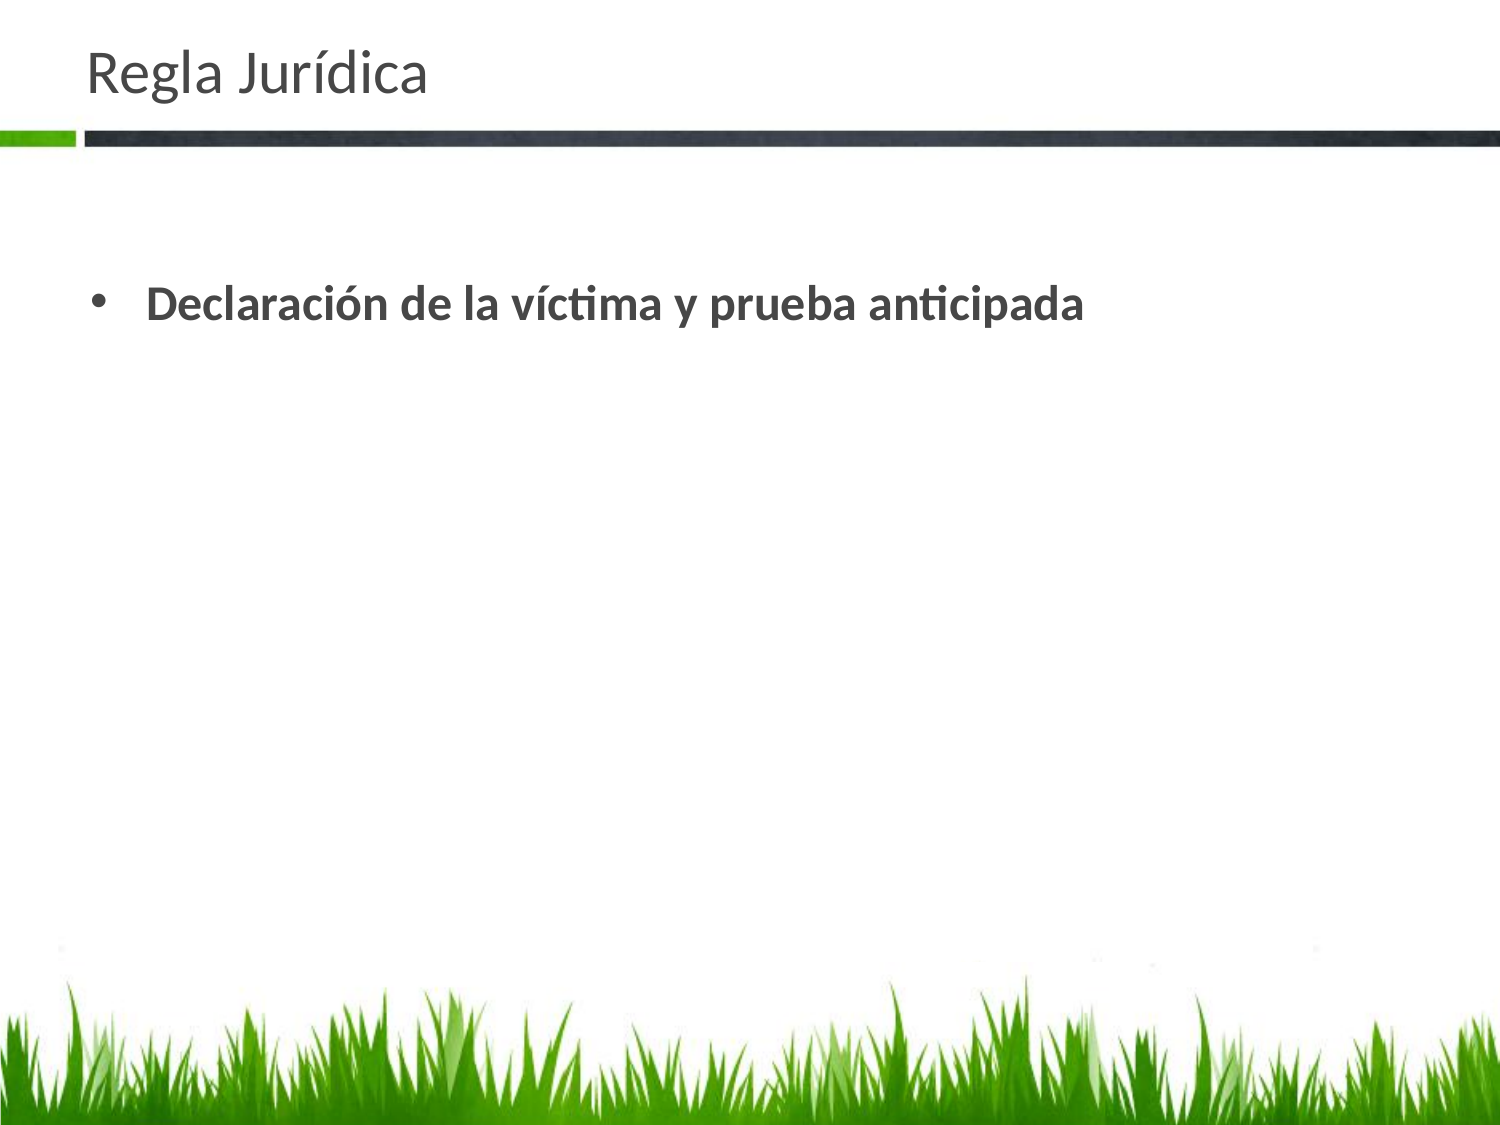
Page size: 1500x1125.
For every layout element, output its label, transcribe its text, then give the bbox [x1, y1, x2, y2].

list Declaración de la víctima y prueba anticipada [75, 262, 1425, 1005]
title Regla Jurídica [71, 12, 1450, 125]
picture [0, 0, 1500, 1125]
